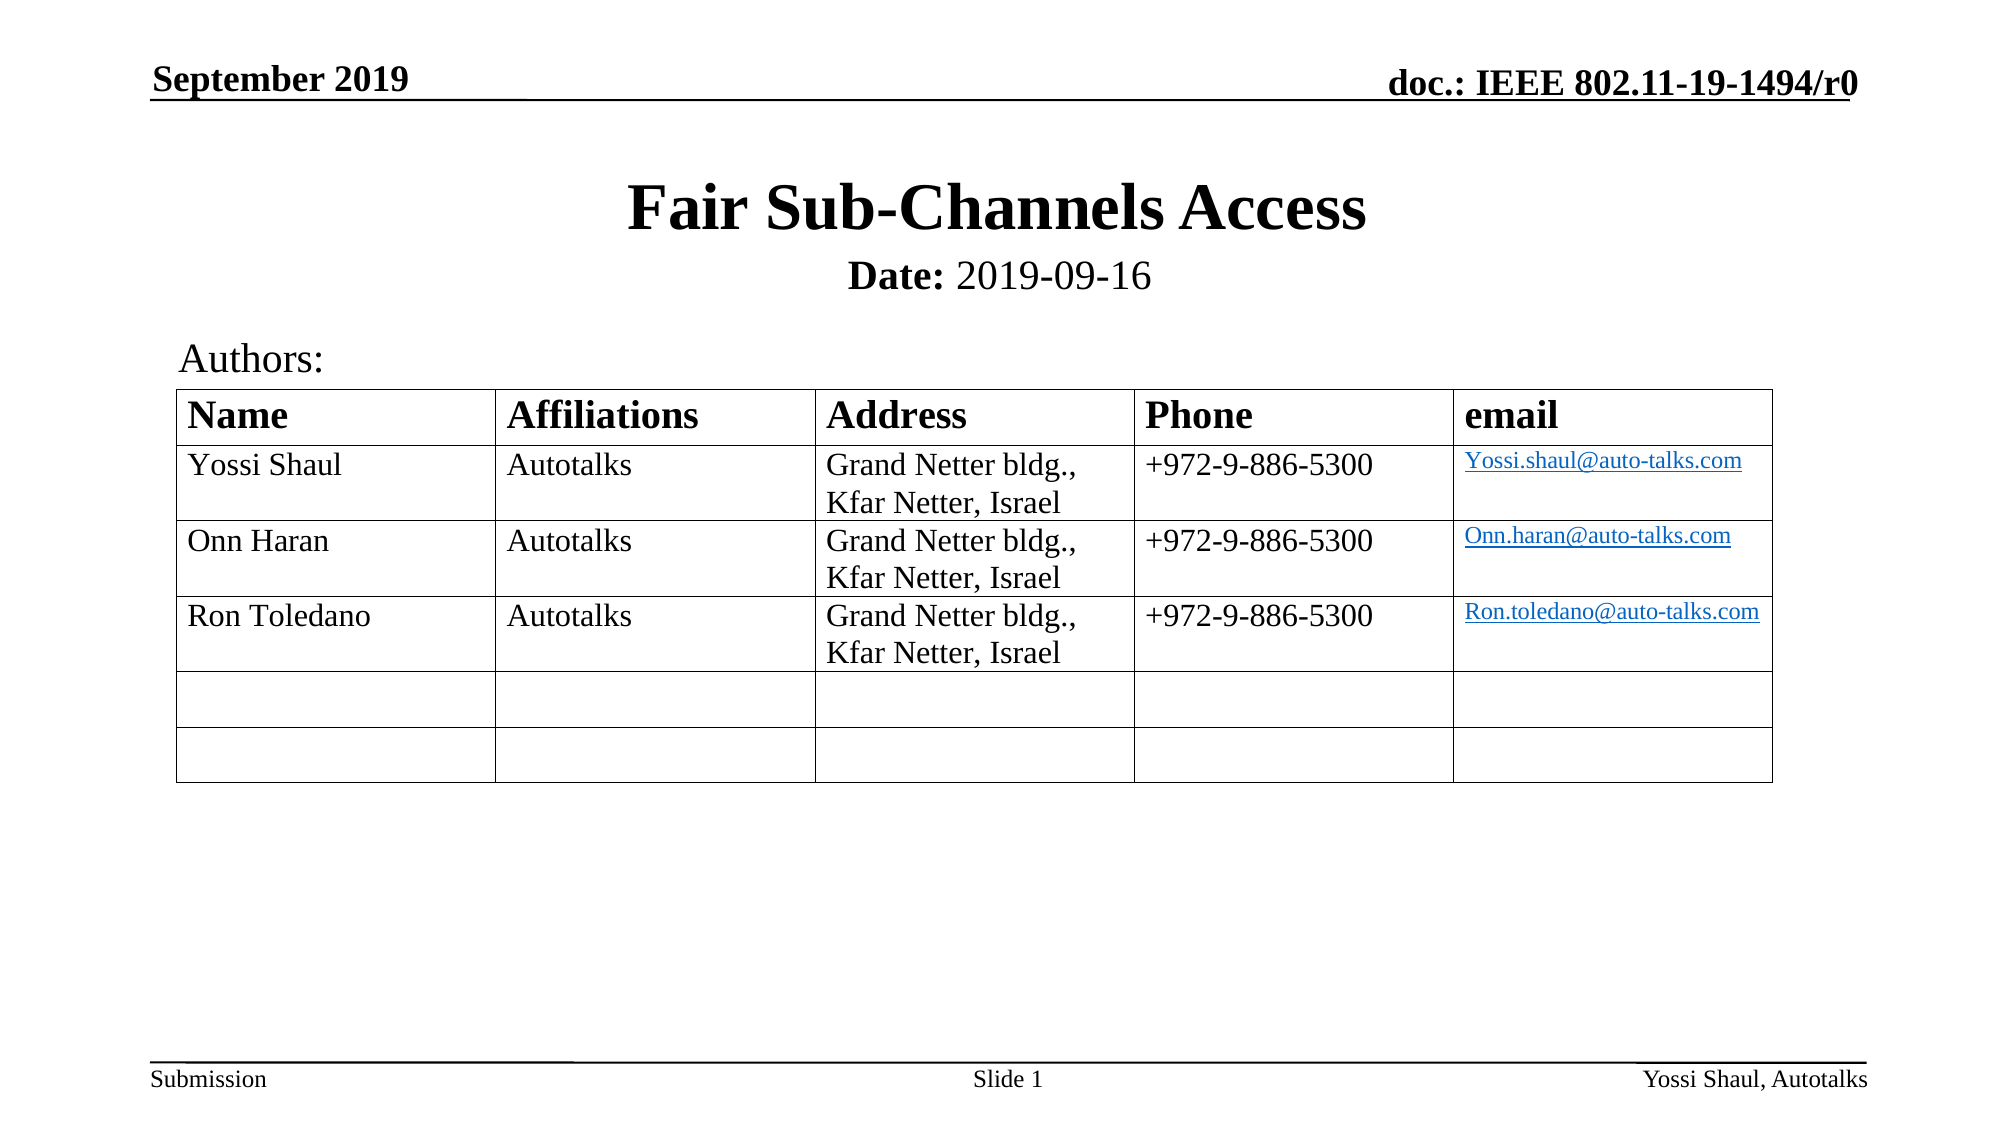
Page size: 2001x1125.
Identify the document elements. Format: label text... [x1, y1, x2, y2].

subtitle Date: 2019-09-16 [299, 239, 1701, 319]
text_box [161, 389, 1822, 830]
text_box Authors: [162, 323, 401, 387]
title Fair Sub-Channels Access [147, 82, 1848, 324]
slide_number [152, 54, 563, 100]
slide_number Slide 1 [950, 1061, 1067, 1123]
text_box Yossi Shaul, Autotalks [1171, 1062, 1869, 1092]
